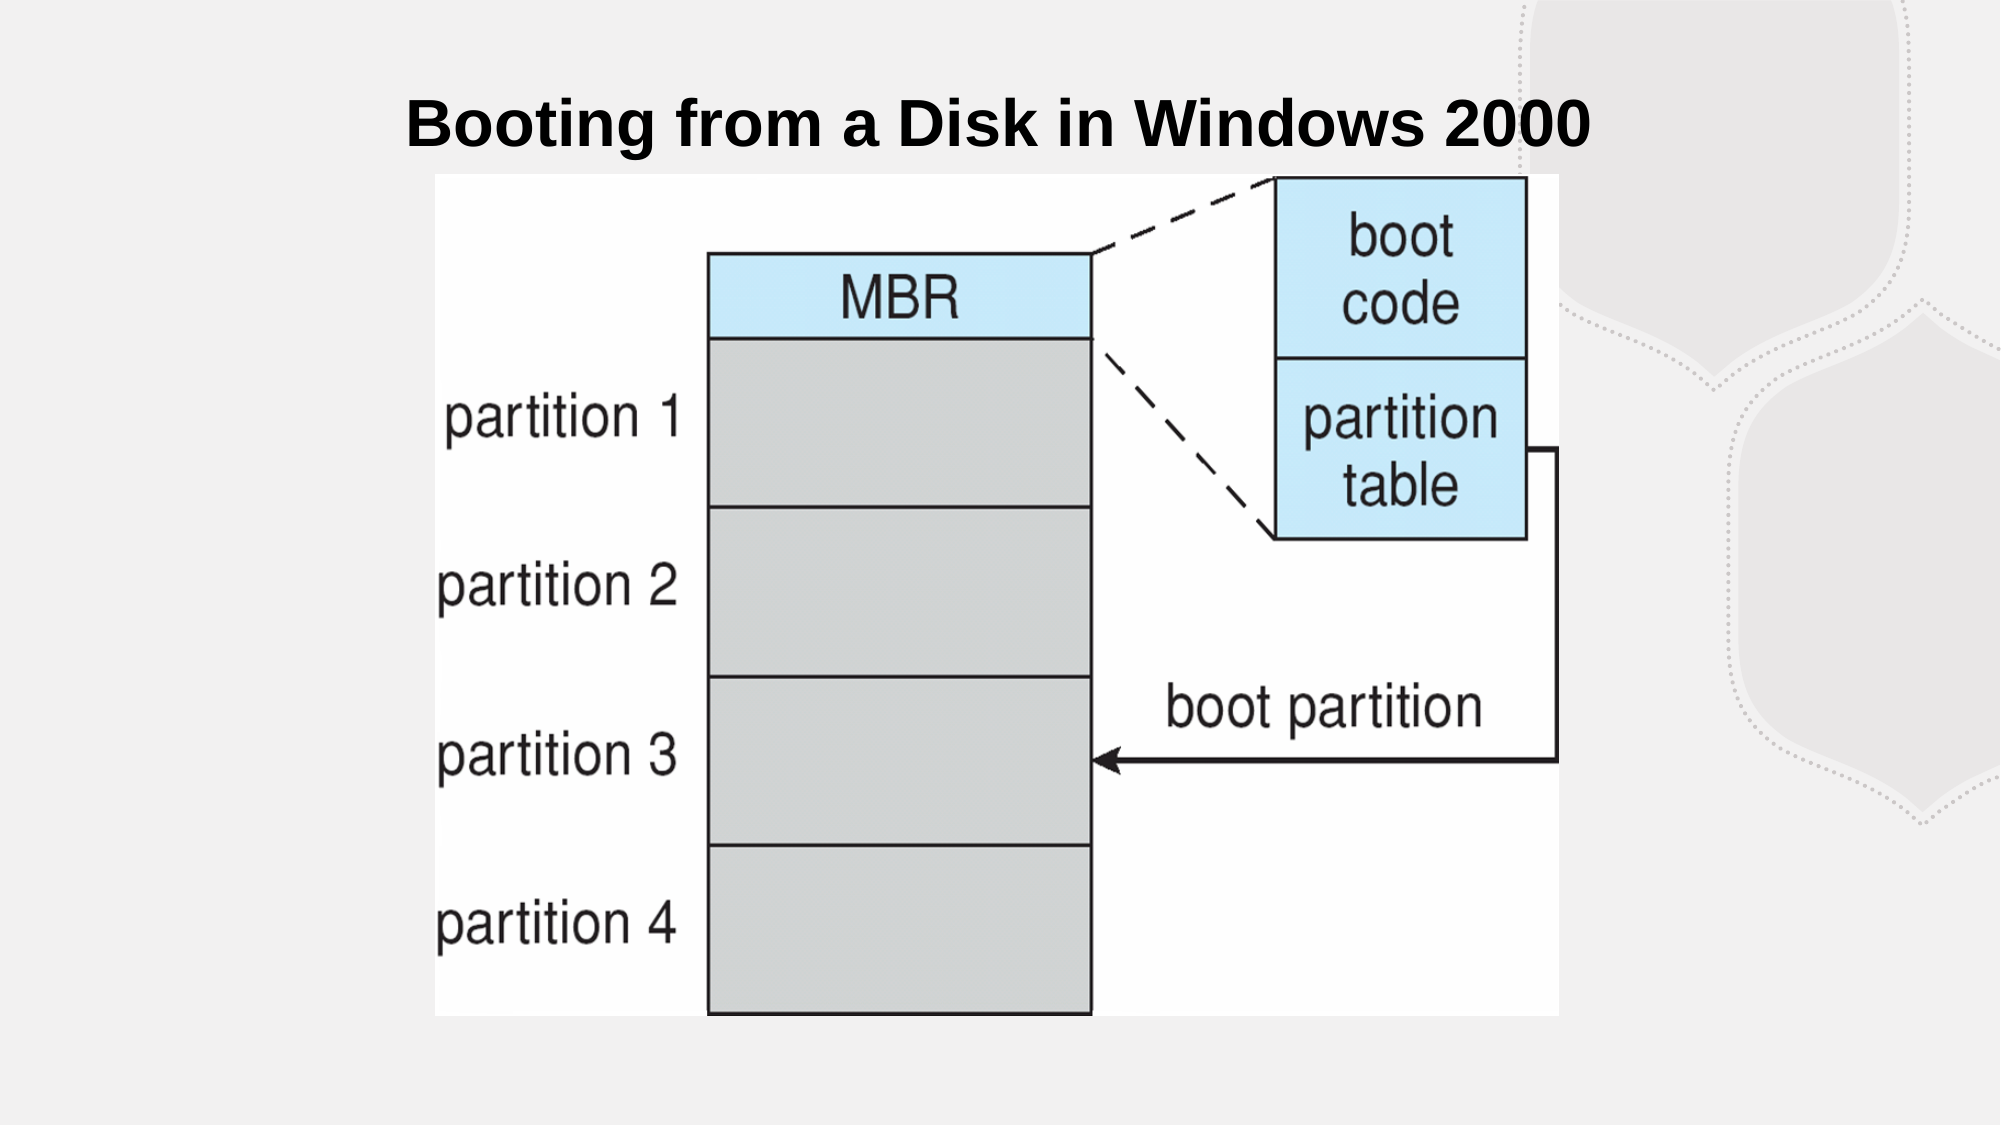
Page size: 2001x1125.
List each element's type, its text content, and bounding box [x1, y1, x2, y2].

picture [435, 174, 1559, 1017]
text_box Booting from a Disk in Windows 2000 [362, 72, 1638, 168]
